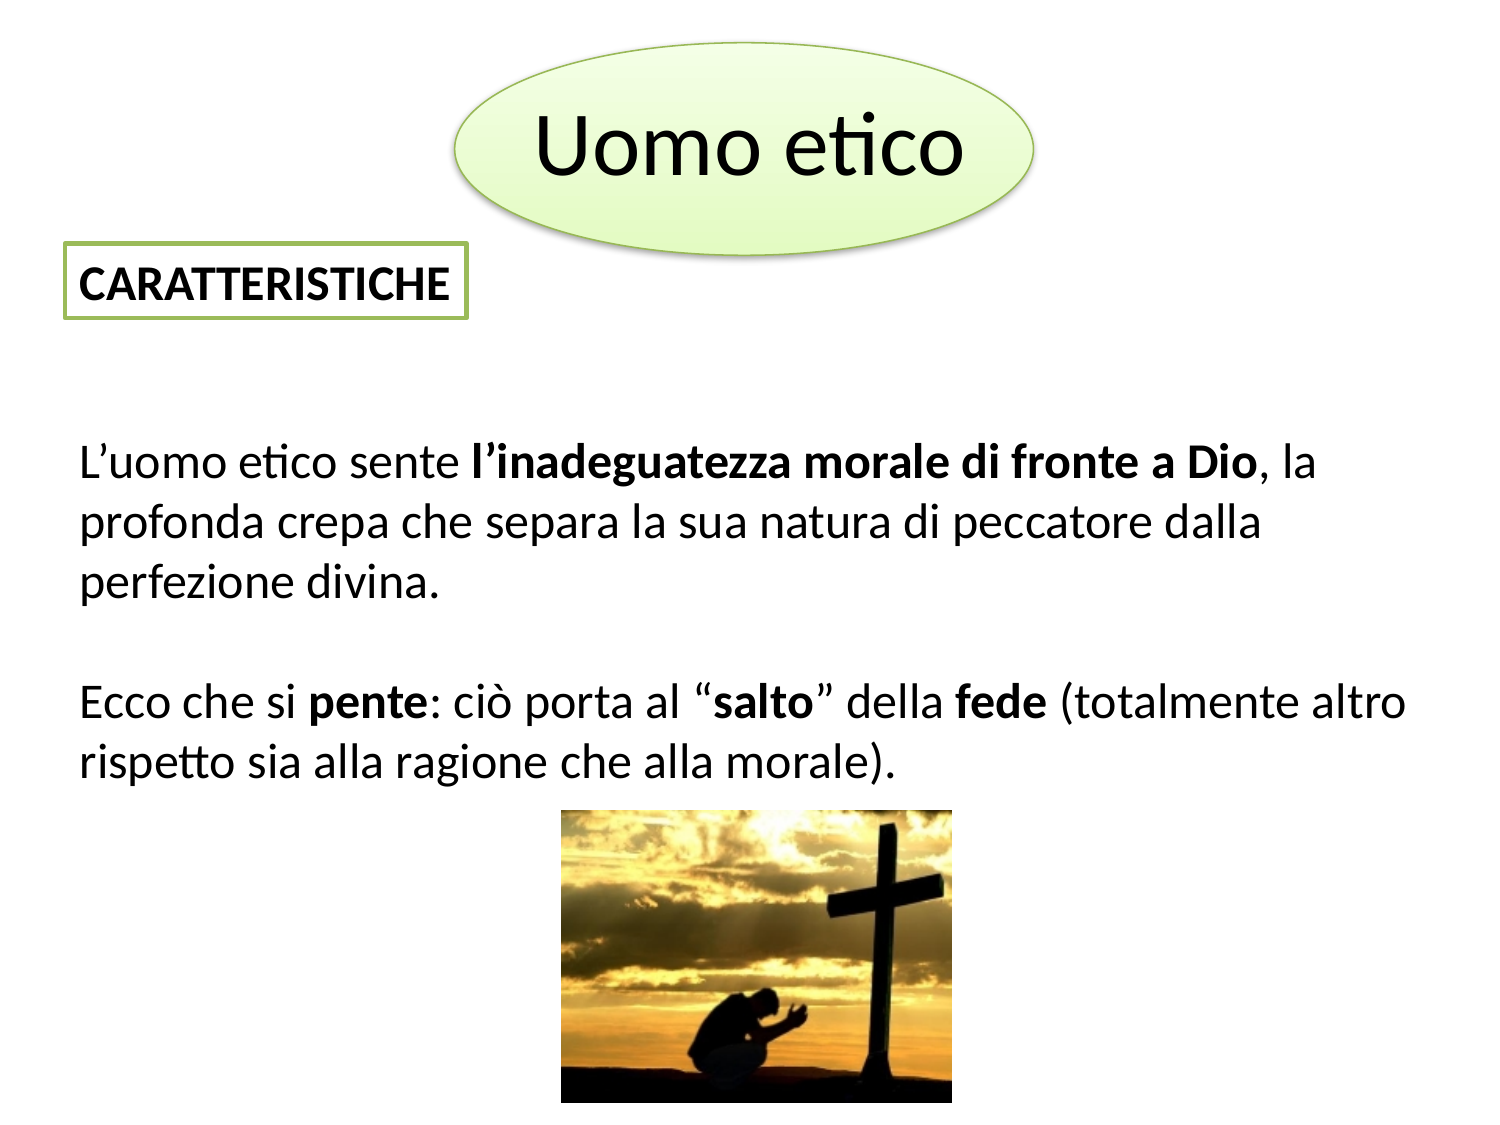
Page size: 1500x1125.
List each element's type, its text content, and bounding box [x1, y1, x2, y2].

text_box [563, 233, 925, 257]
text_box CARATTERISTICHE [63, 241, 469, 320]
picture [560, 810, 952, 1103]
text_box [674, 41, 814, 45]
text_box L’uomo etico sente l’inadeguatezza morale di fronte a Dio, la profonda crepa che separa la sua natura di peccatore dalla perfezione divina. Ecco che si pente: ciò porta al “salto” della fede (totalmente altro rispetto sia alla ragione che alla morale). [64, 420, 1424, 796]
title Uomo etico [75, 45, 1425, 233]
